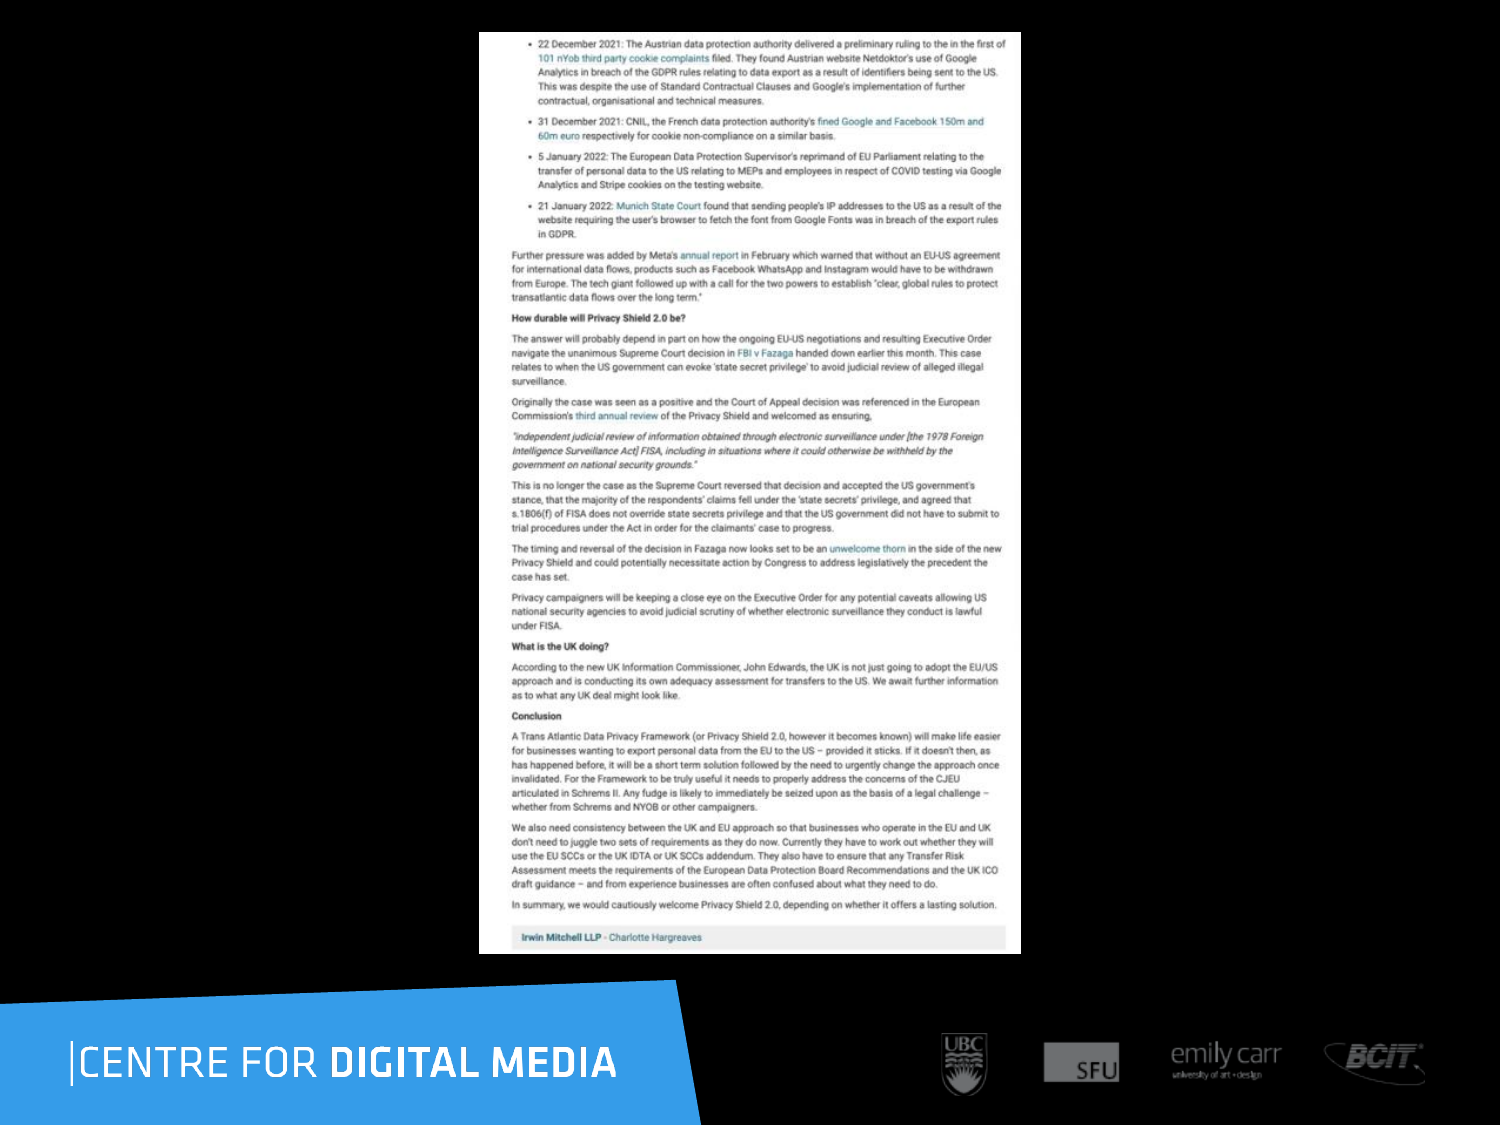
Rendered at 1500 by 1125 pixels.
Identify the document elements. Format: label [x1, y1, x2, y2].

picture [479, 32, 1021, 955]
